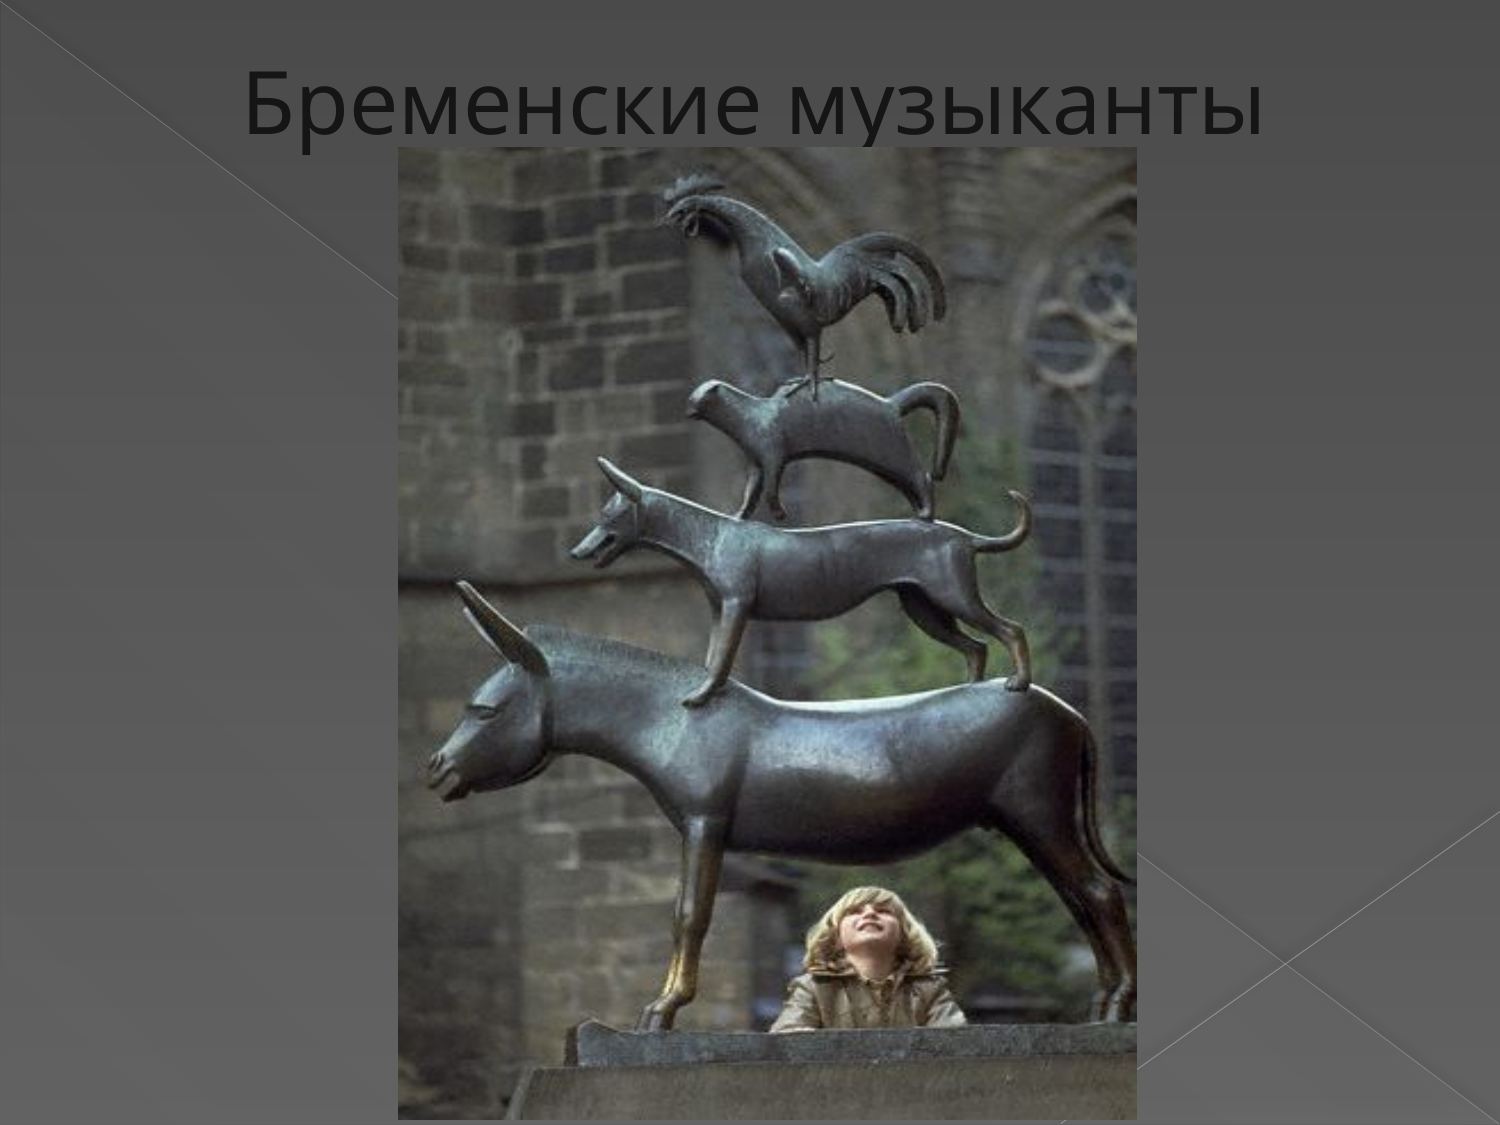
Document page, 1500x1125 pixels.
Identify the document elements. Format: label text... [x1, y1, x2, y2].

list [398, 147, 1137, 1120]
title Бременские музыканты [75, 23, 1425, 176]
